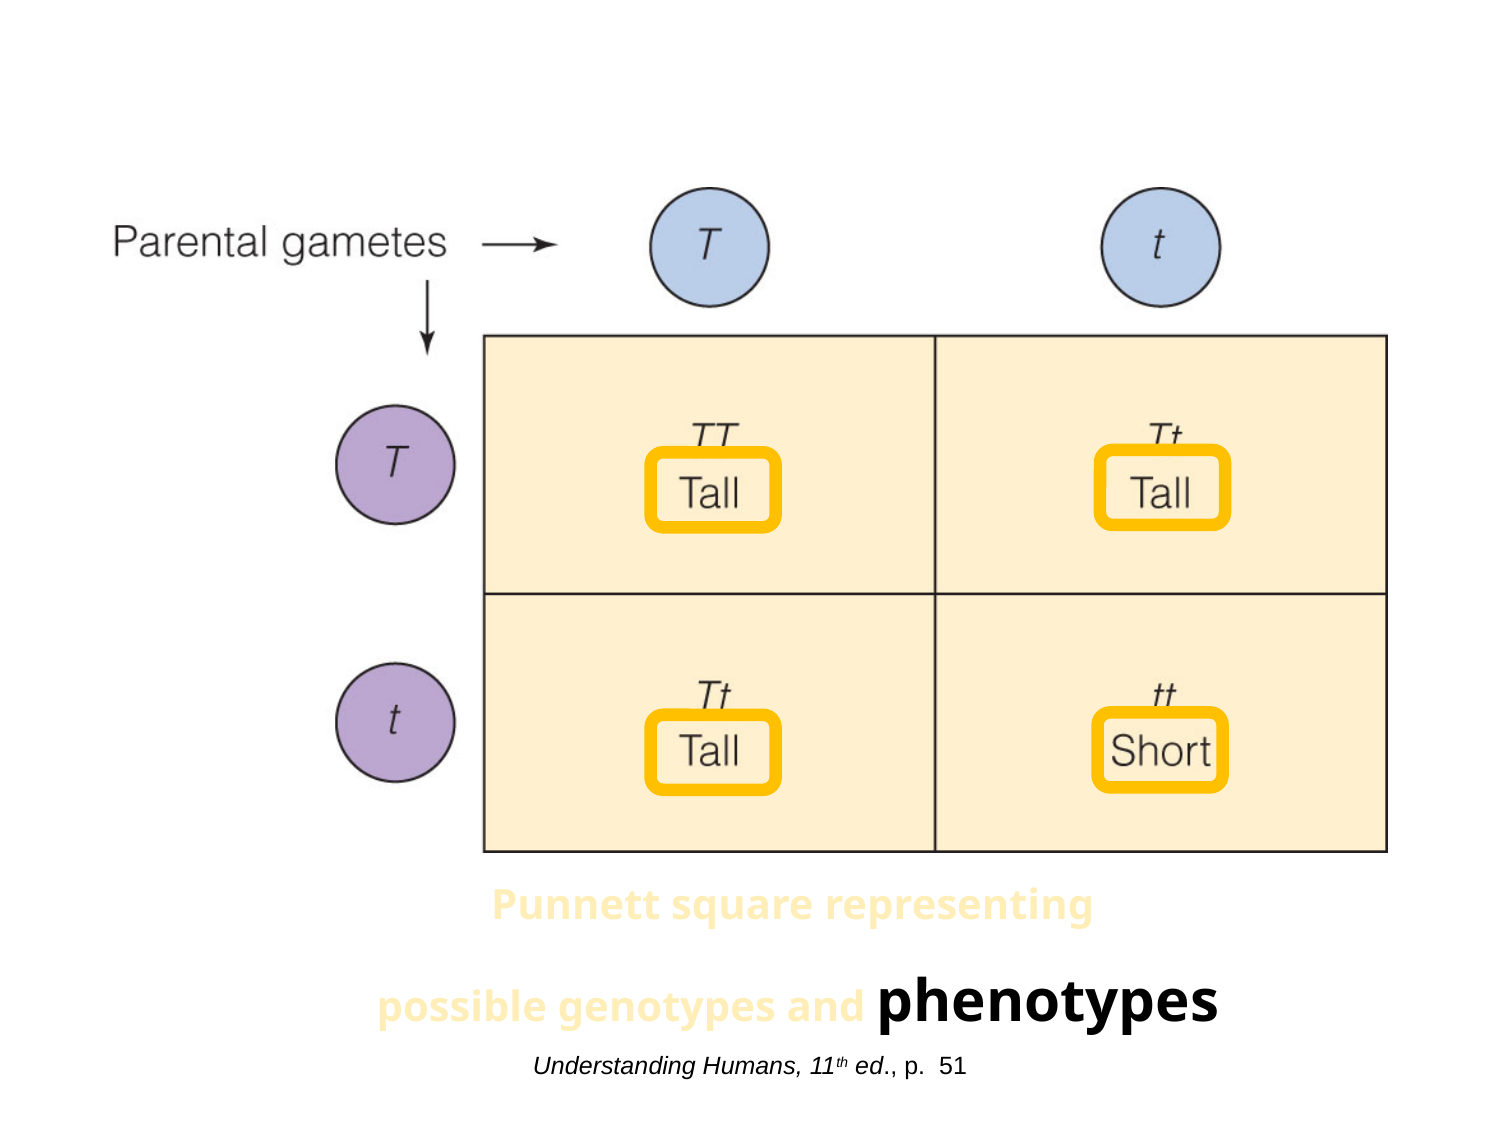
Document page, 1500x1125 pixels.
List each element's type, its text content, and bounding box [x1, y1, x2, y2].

text_box Understanding Humans, 11th ed., p. 51 [517, 1027, 983, 1087]
text_box Punnett square representing possible genotypes and phenotypes [361, 862, 1235, 1040]
picture [112, 187, 1388, 854]
